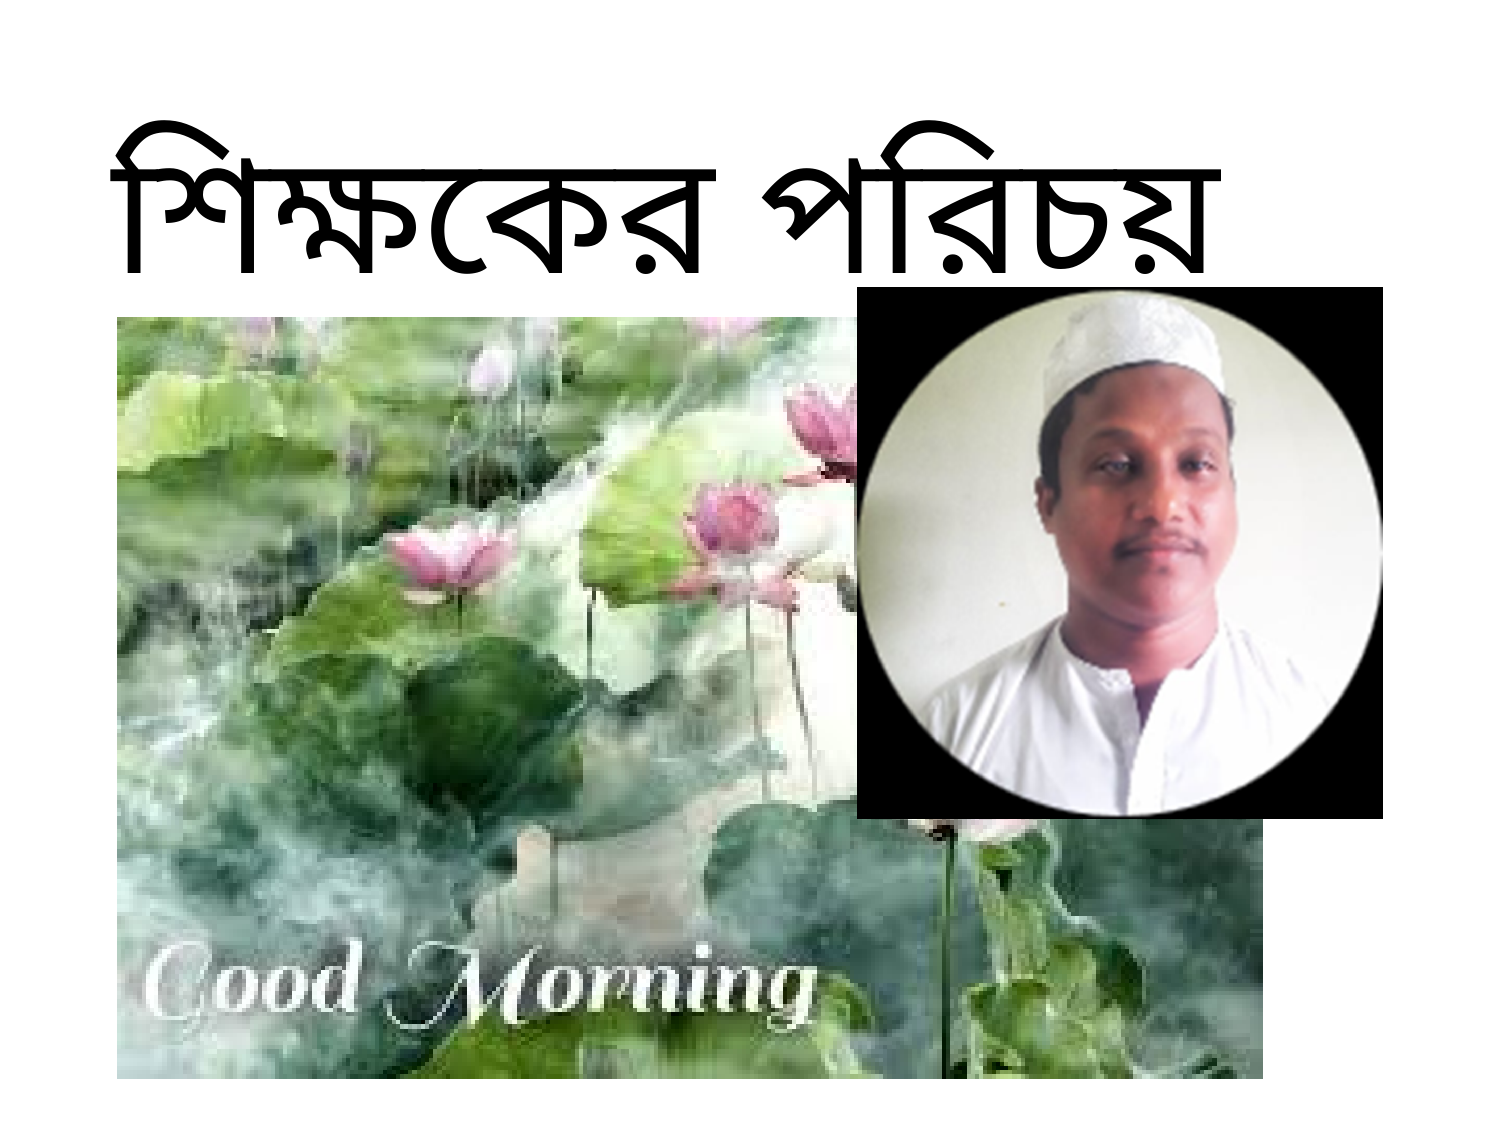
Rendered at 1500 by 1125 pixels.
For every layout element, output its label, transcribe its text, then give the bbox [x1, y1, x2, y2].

picture [117, 287, 1383, 1080]
text_box শিক্ষকের পরিচয় [54, 99, 1325, 315]
